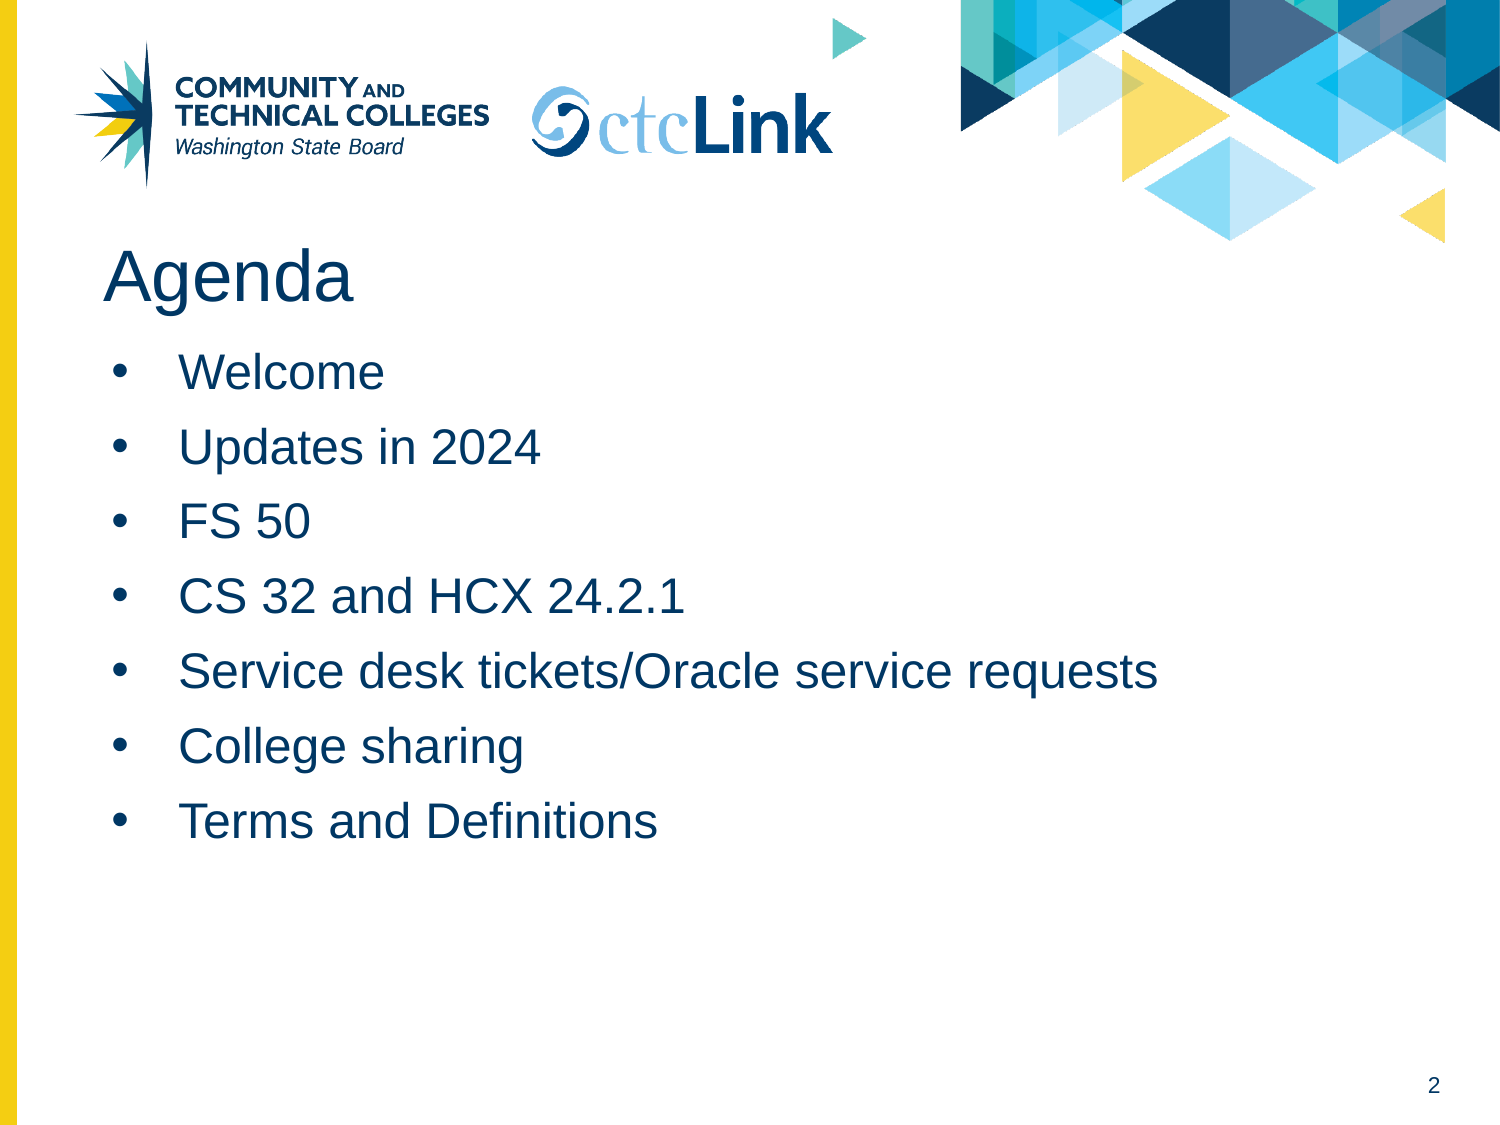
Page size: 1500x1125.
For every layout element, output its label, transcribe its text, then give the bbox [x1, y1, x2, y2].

picture [17, 0, 1500, 243]
list Welcome Updates in 2024 FS 50 CS 32 and HCX 24.2.1 Service desk tickets/Oracle service requests College sharing Terms and Definitions [88, 338, 1456, 975]
title Agenda [88, 231, 1456, 338]
slide_number 2 [1378, 1063, 1456, 1103]
